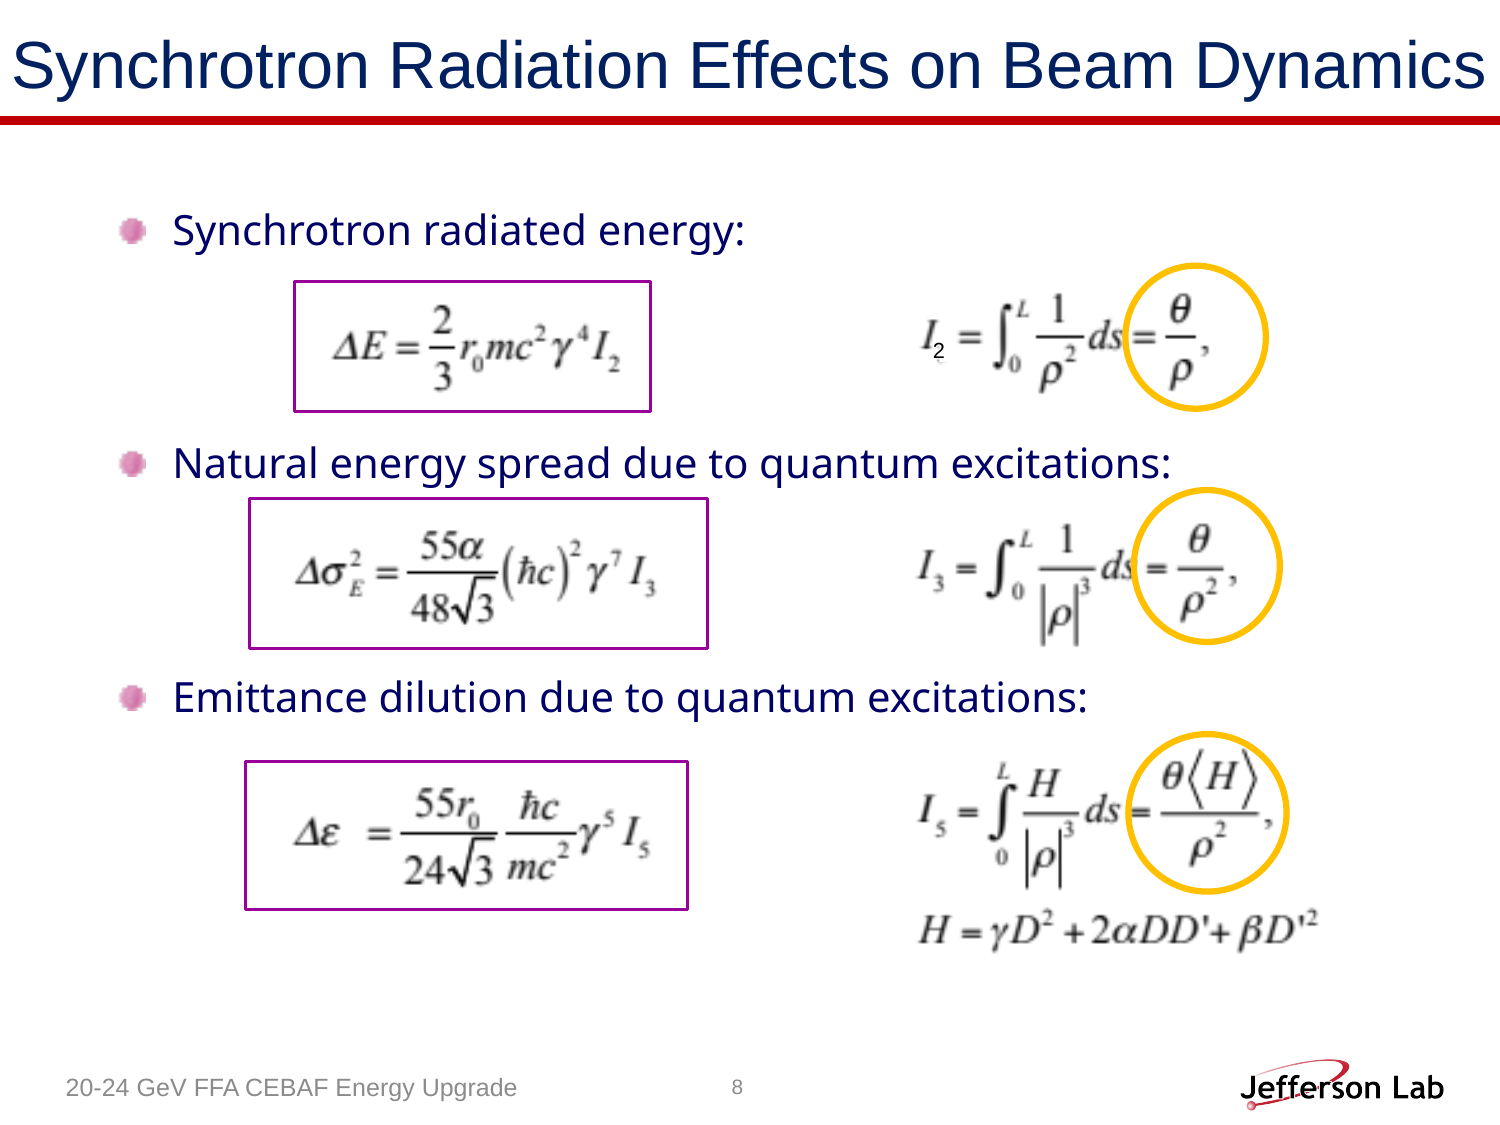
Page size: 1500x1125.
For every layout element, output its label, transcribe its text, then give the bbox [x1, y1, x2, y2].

footer 20-24 GeV FFA CEBAF Energy Upgrade [50, 1060, 694, 1112]
picture [115, 681, 146, 711]
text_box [327, 288, 623, 398]
text_box [294, 281, 651, 412]
picture [115, 214, 146, 244]
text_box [289, 514, 659, 631]
picture [115, 447, 146, 477]
slide_number 8 [693, 1060, 782, 1111]
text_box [910, 490, 1280, 650]
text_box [915, 265, 1266, 409]
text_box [288, 774, 654, 894]
text_box Synchrotron radiated energy: Natural energy spread due to quantum excitations: Emittance dilution due to quantum excitations: [101, 188, 1470, 992]
text_box Synchrotron Radiation Effects on Beam Dynamics [0, 25, 1500, 111]
text_box [245, 761, 688, 910]
text_box [249, 498, 708, 649]
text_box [912, 734, 1426, 1017]
picture [1238, 1051, 1457, 1122]
